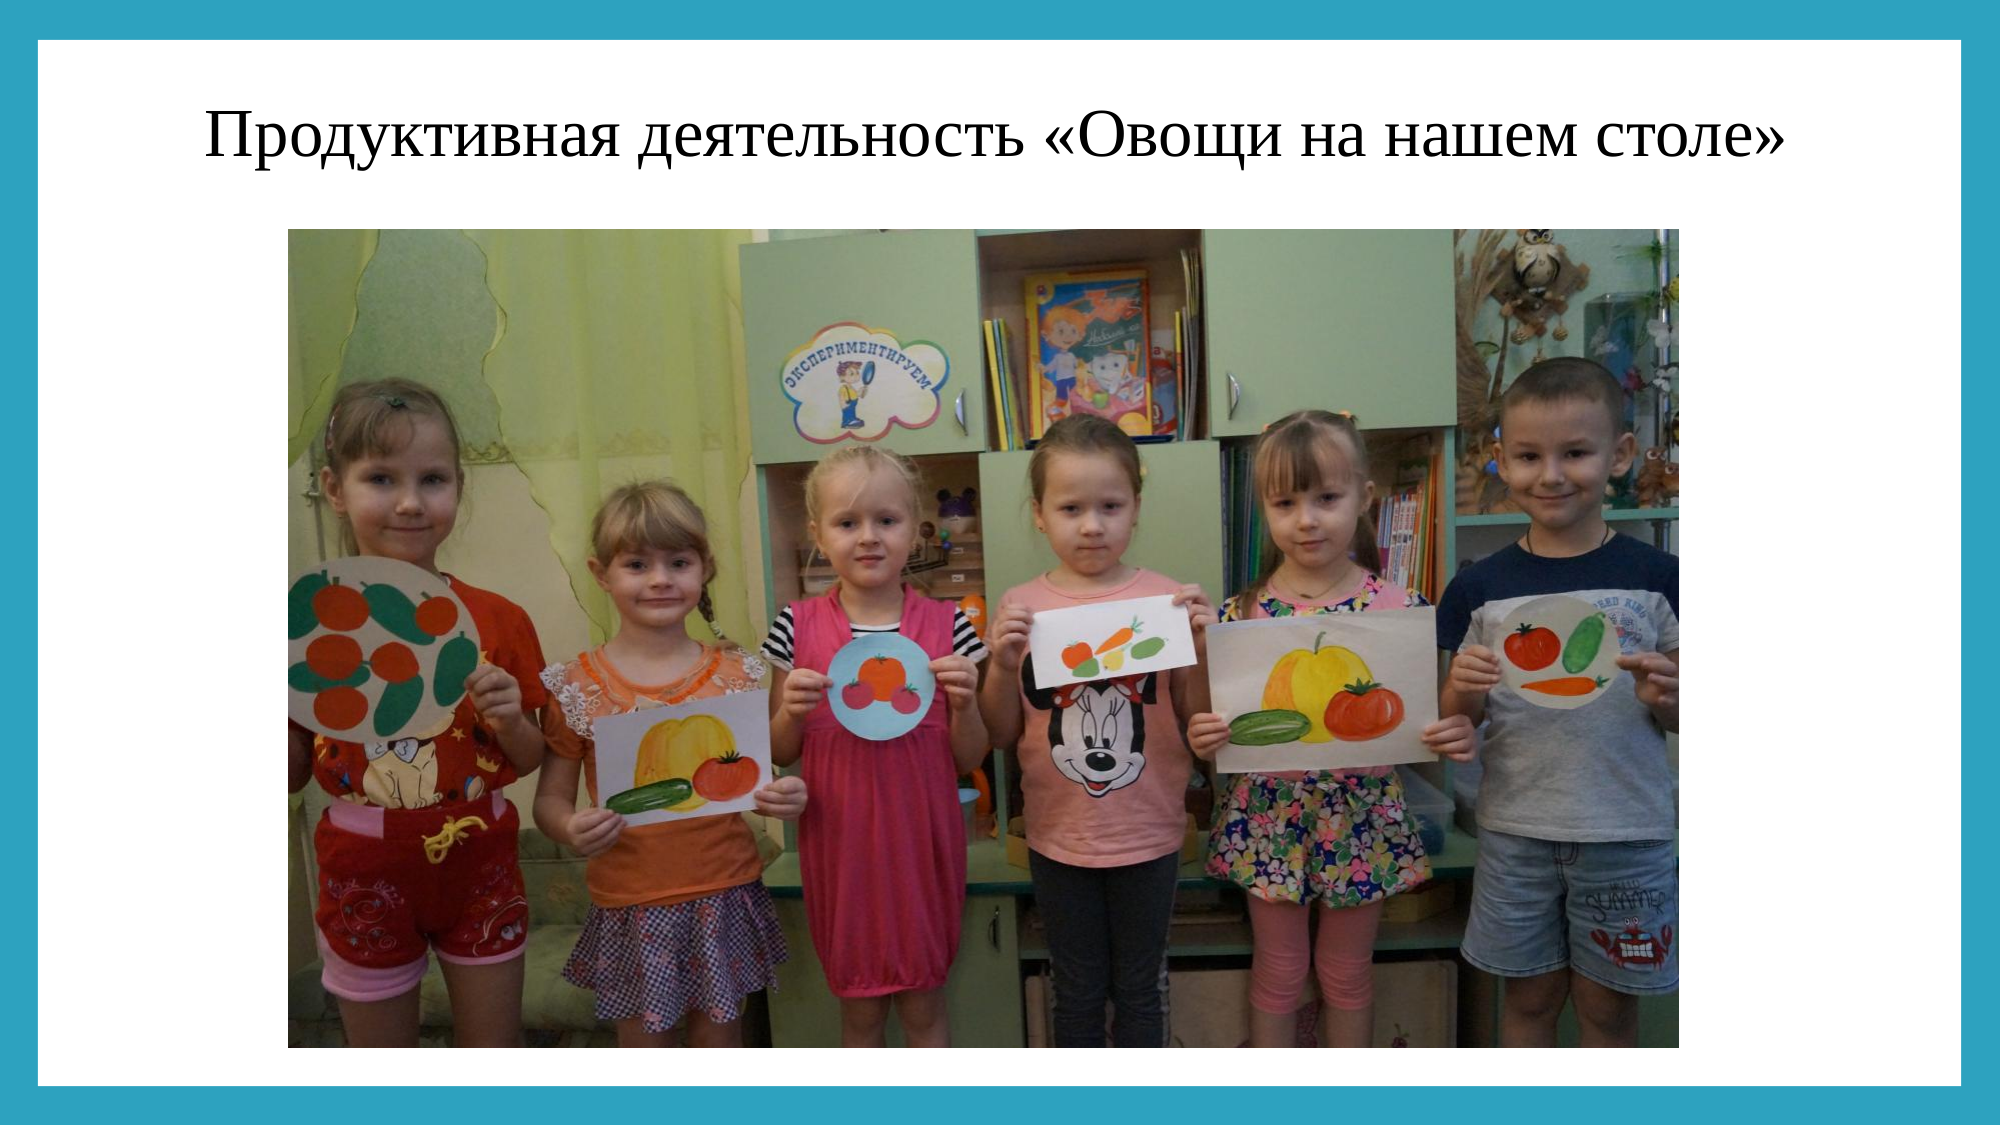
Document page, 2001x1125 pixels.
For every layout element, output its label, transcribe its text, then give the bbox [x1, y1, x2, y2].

picture [288, 228, 1679, 1048]
title Продуктивная деятельность «Овощи на нашем столе» [187, 68, 1808, 189]
